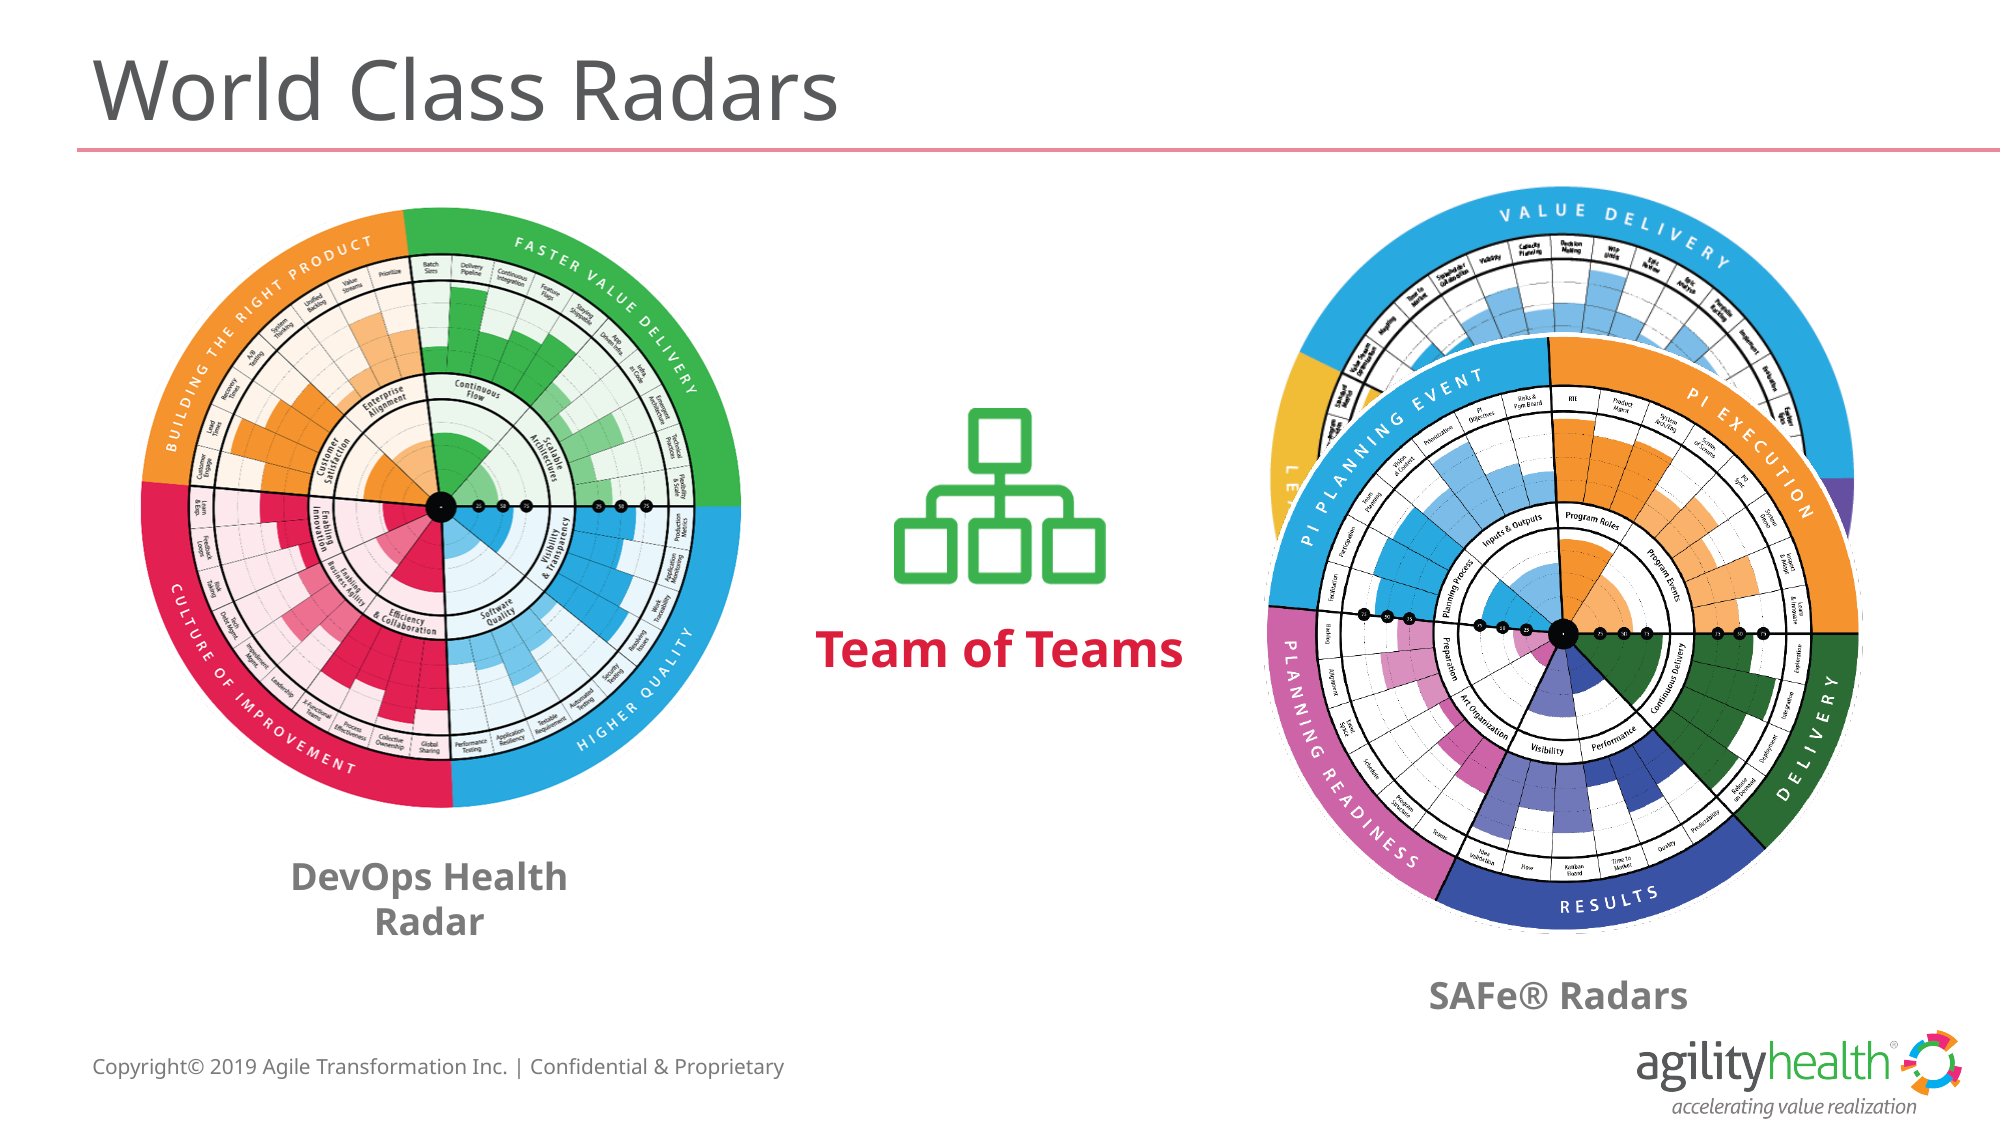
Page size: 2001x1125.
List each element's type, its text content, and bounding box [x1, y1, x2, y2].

text_box SAFe® Radars [1156, 964, 1961, 1025]
picture [121, 194, 748, 817]
picture [1637, 1030, 1962, 1123]
text_box DevOps Health Radar [0, 845, 859, 951]
text_box Team of Teams [748, 610, 940, 685]
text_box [940, 77, 2000, 934]
picture [894, 408, 1106, 585]
title World Class Radars [77, 41, 1921, 146]
